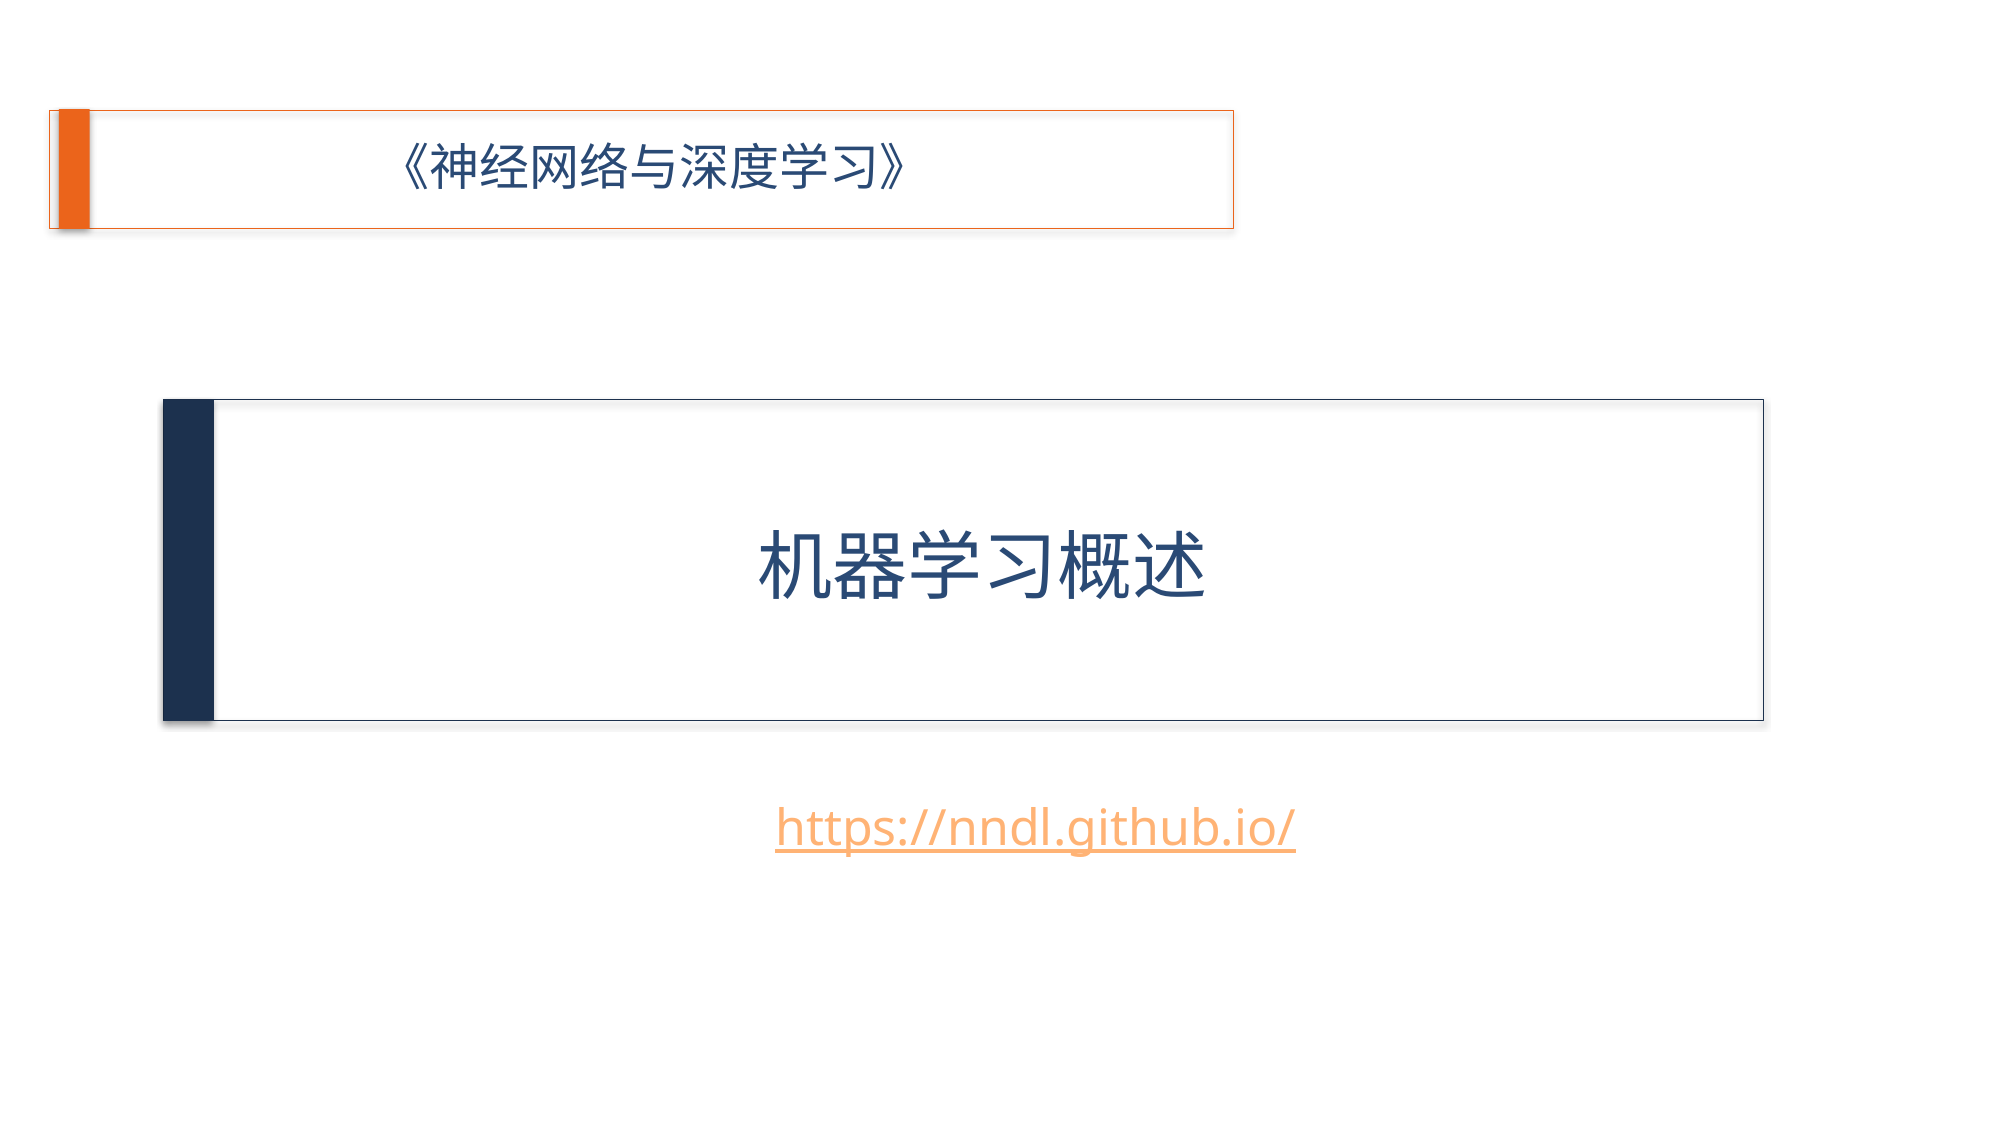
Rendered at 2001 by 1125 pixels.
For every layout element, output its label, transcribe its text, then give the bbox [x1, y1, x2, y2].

subtitle 《神经网络与深度学习》 [92, 119, 1217, 213]
title 机器学习概述 [232, 439, 1733, 688]
list https://nndl.github.io/ [483, 787, 1589, 1050]
